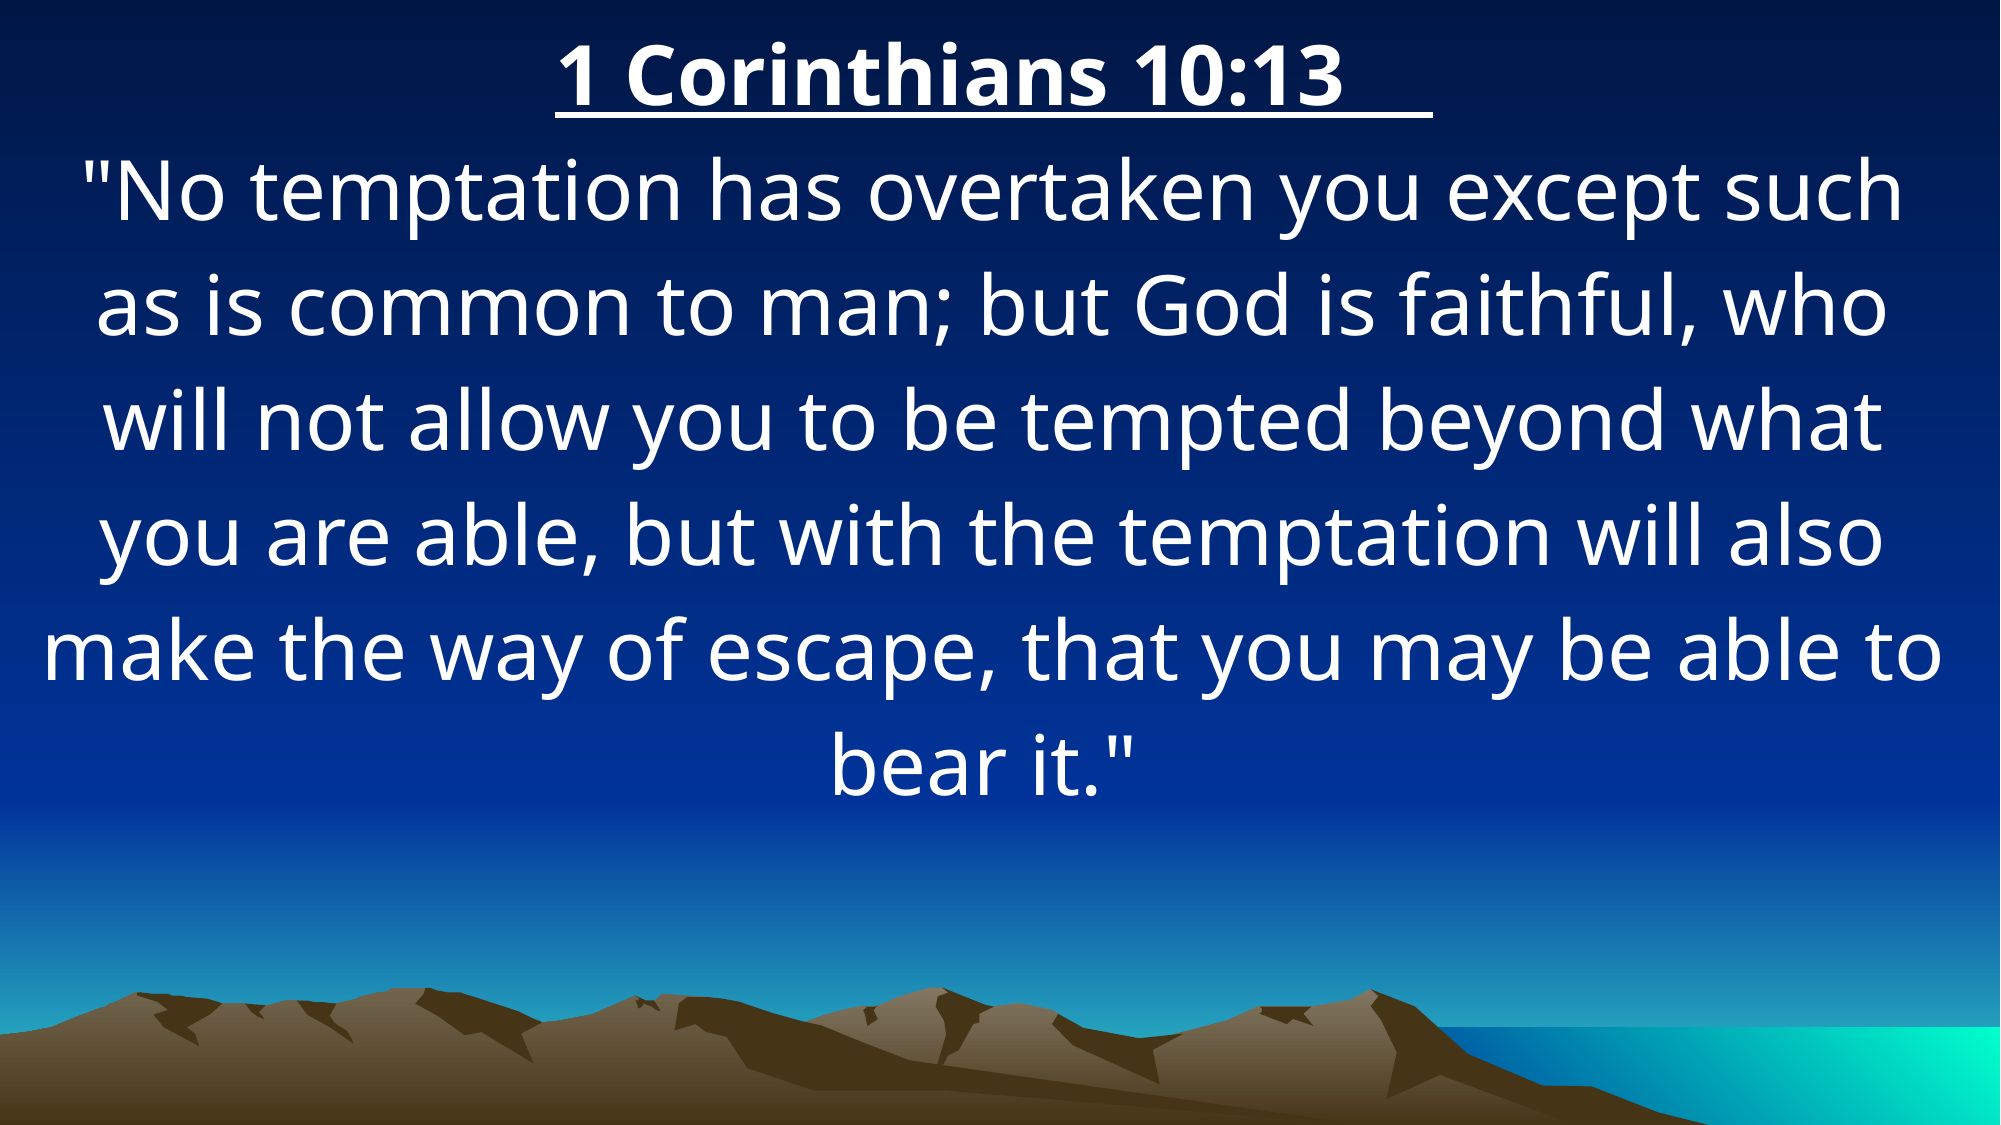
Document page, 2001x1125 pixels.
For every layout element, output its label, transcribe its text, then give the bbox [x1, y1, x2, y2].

text_box 1 Corinthians 10:13 "No temptation has overtaken you except such as is common to man; but God is faithful, who will not allow you to be tempted beyond what you are able, but with the temptation will also make the way of escape, that you may be able to bear it." [12, 0, 1975, 988]
